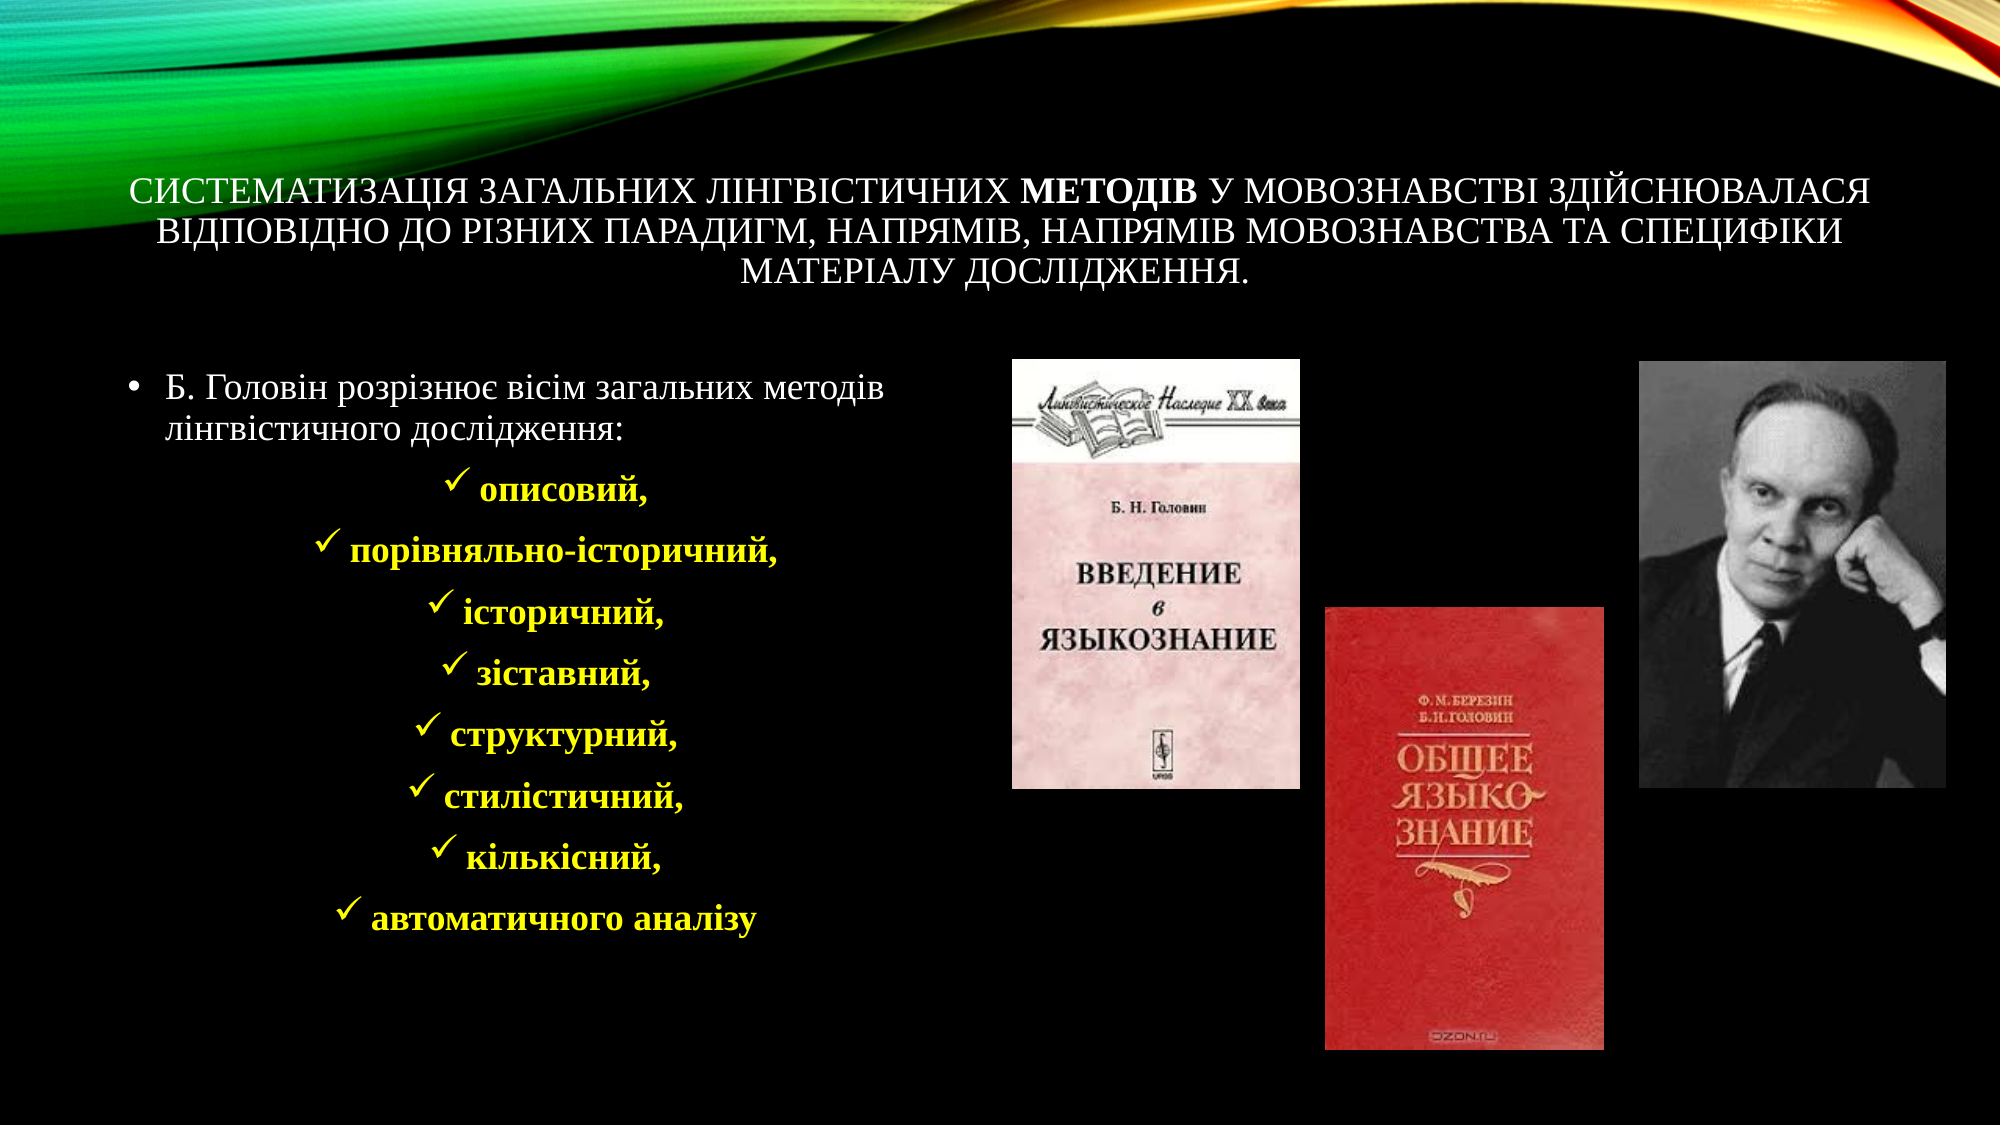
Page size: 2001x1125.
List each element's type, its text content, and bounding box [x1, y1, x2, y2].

list Б. Головін розрізнює вісім загальних методів лінгвістичного дослідження: описовий, порівняльно-історичний, історичний, зіставний, структурний, стилістичний, кількісний, автоматичного аналізу [112, 360, 988, 1021]
picture [0, 0, 2000, 237]
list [1012, 359, 1301, 789]
picture [1324, 607, 1604, 1051]
title Систематизація загальних лінгвістичних методів у мовознавстві здійснювалася відповідно до різних парадигм, напрямів, напрямів мовознавства та специфіки матеріалу дослідження. [112, 125, 1888, 338]
picture [1638, 361, 1946, 788]
